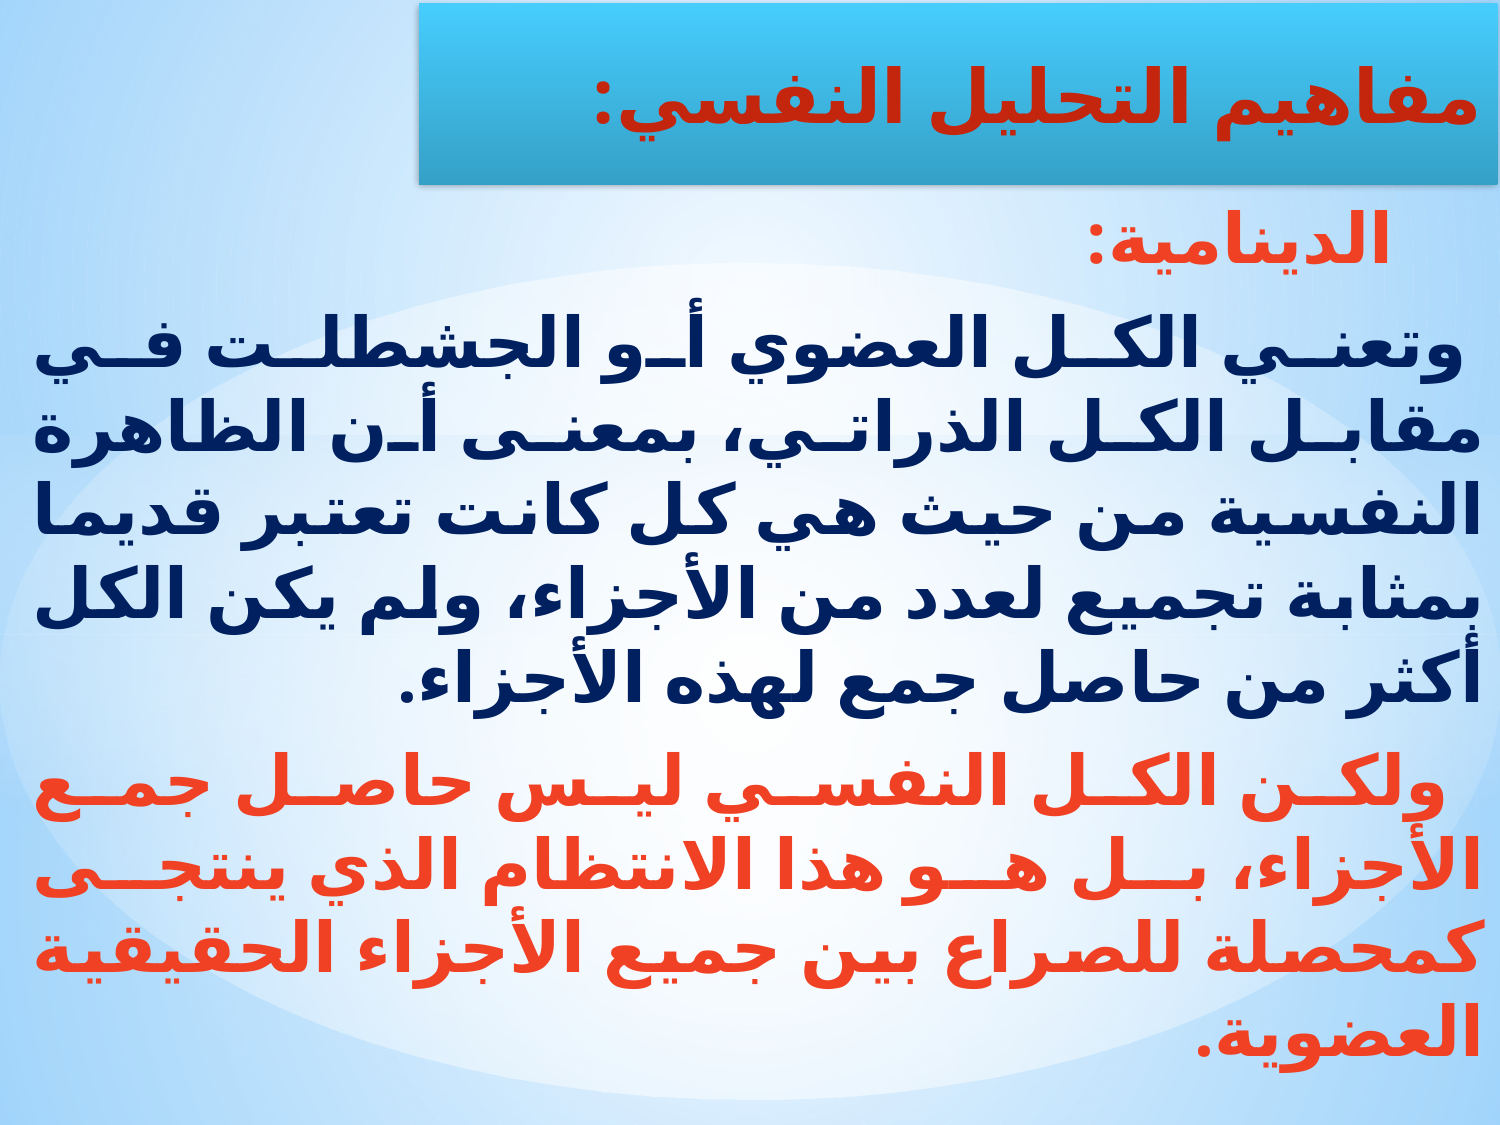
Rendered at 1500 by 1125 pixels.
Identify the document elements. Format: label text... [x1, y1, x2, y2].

subtitle الدينامية: وتعني الكل العضوي أو الجشطلت في مقابل الكل الذراتي، بمعنى أن الظاهرة النفسية من حيث هي كل كانت تعتبر قديما بمثابة تجميع لعدد من الأجزاء، ولم يكن الكل أكثر من حاصل جمع لهذه الأجزاء. ولكن الكل النفسي ليس حاصل جمع الأجزاء، بل هو هذا الانتظام الذي ينتجى كمحصلة للصراع بين جميع الأجزاء الحقيقية العضوية. [17, 0, 1500, 1094]
text_box مفاهيم التحليل النفسي: [419, 3, 1498, 185]
